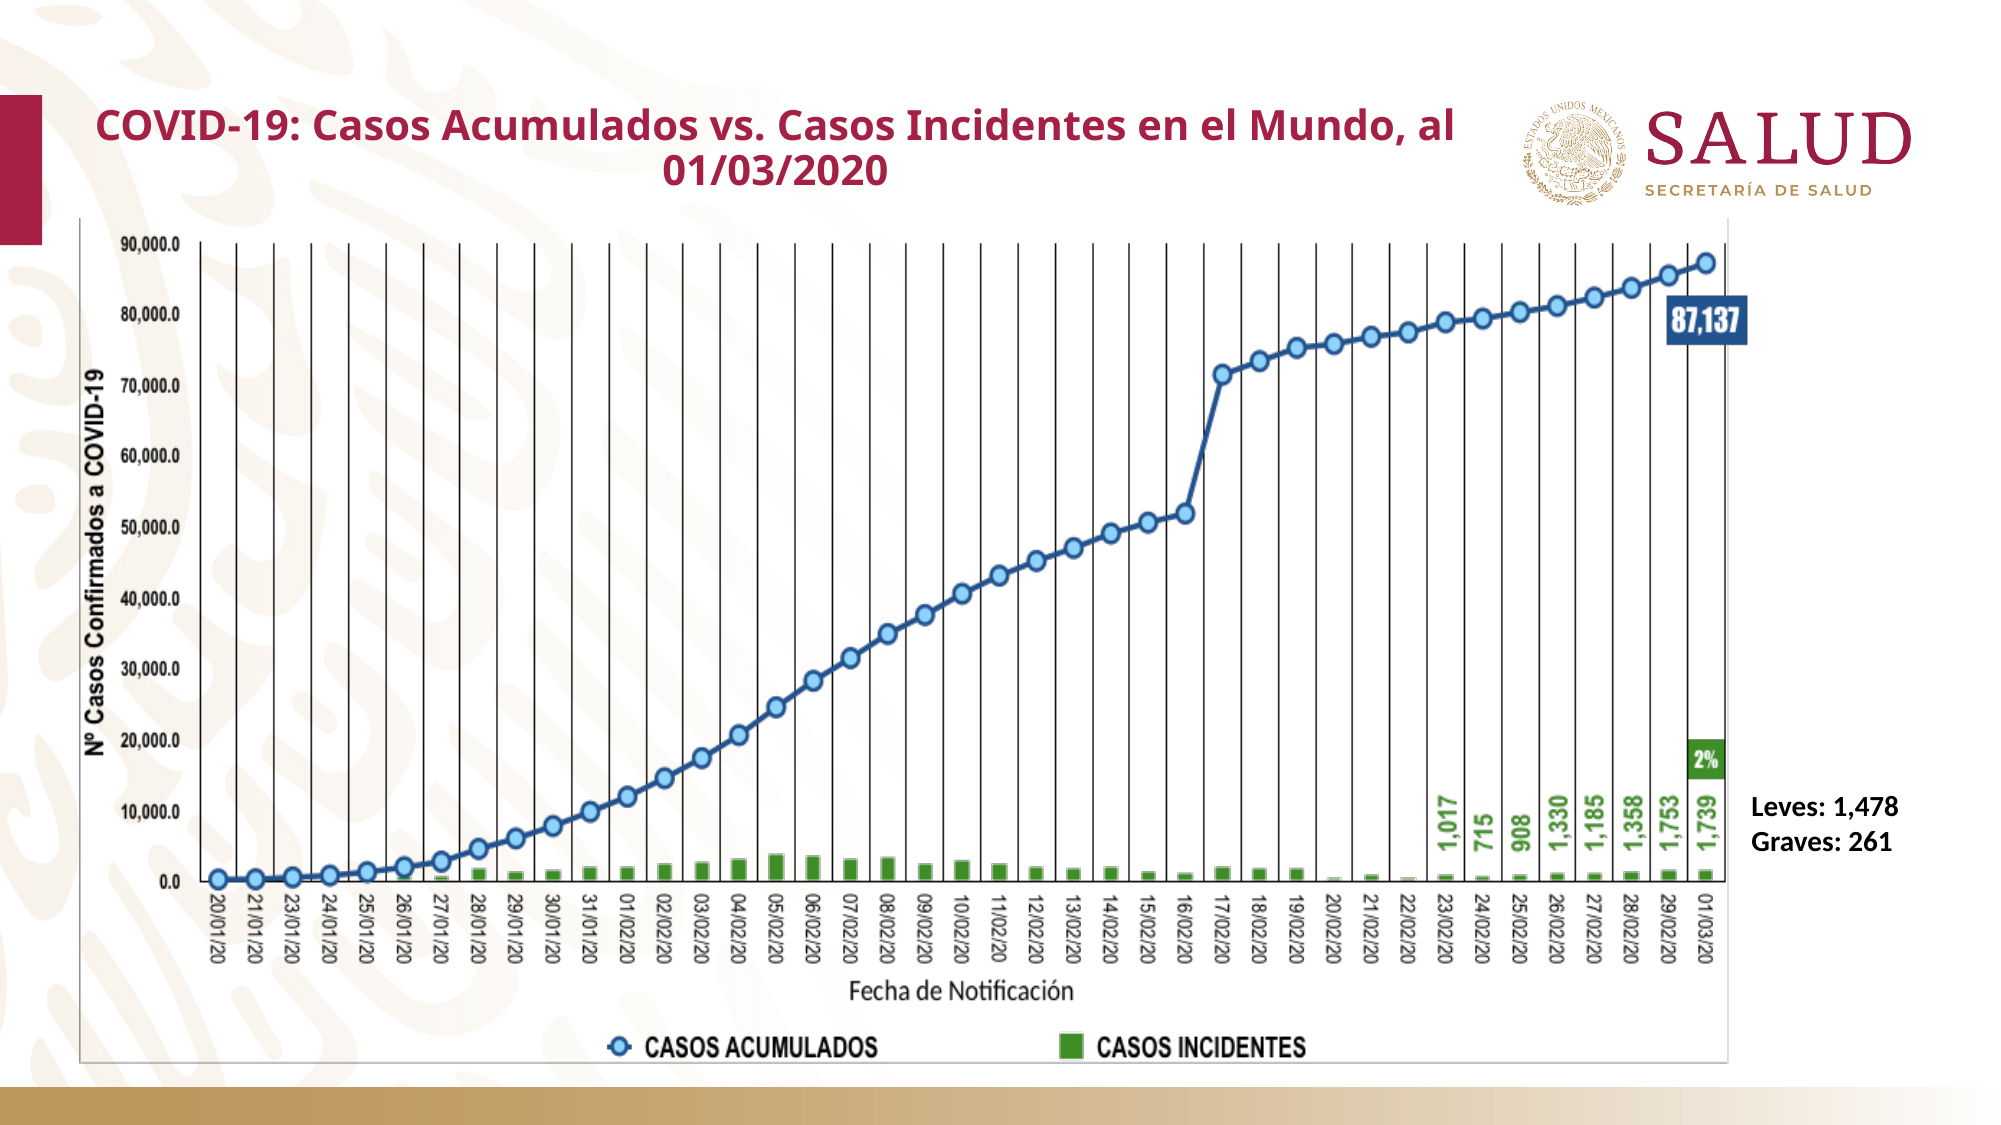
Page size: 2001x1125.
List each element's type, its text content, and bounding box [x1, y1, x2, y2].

title COVID-19: Casos Acumulados vs. Casos Incidentes en el Mundo, al 01/03/2020 [52, 98, 1499, 200]
picture [0, 0, 2001, 1125]
text_box Leves: 1,478 Graves: 261 [1749, 779, 1915, 865]
